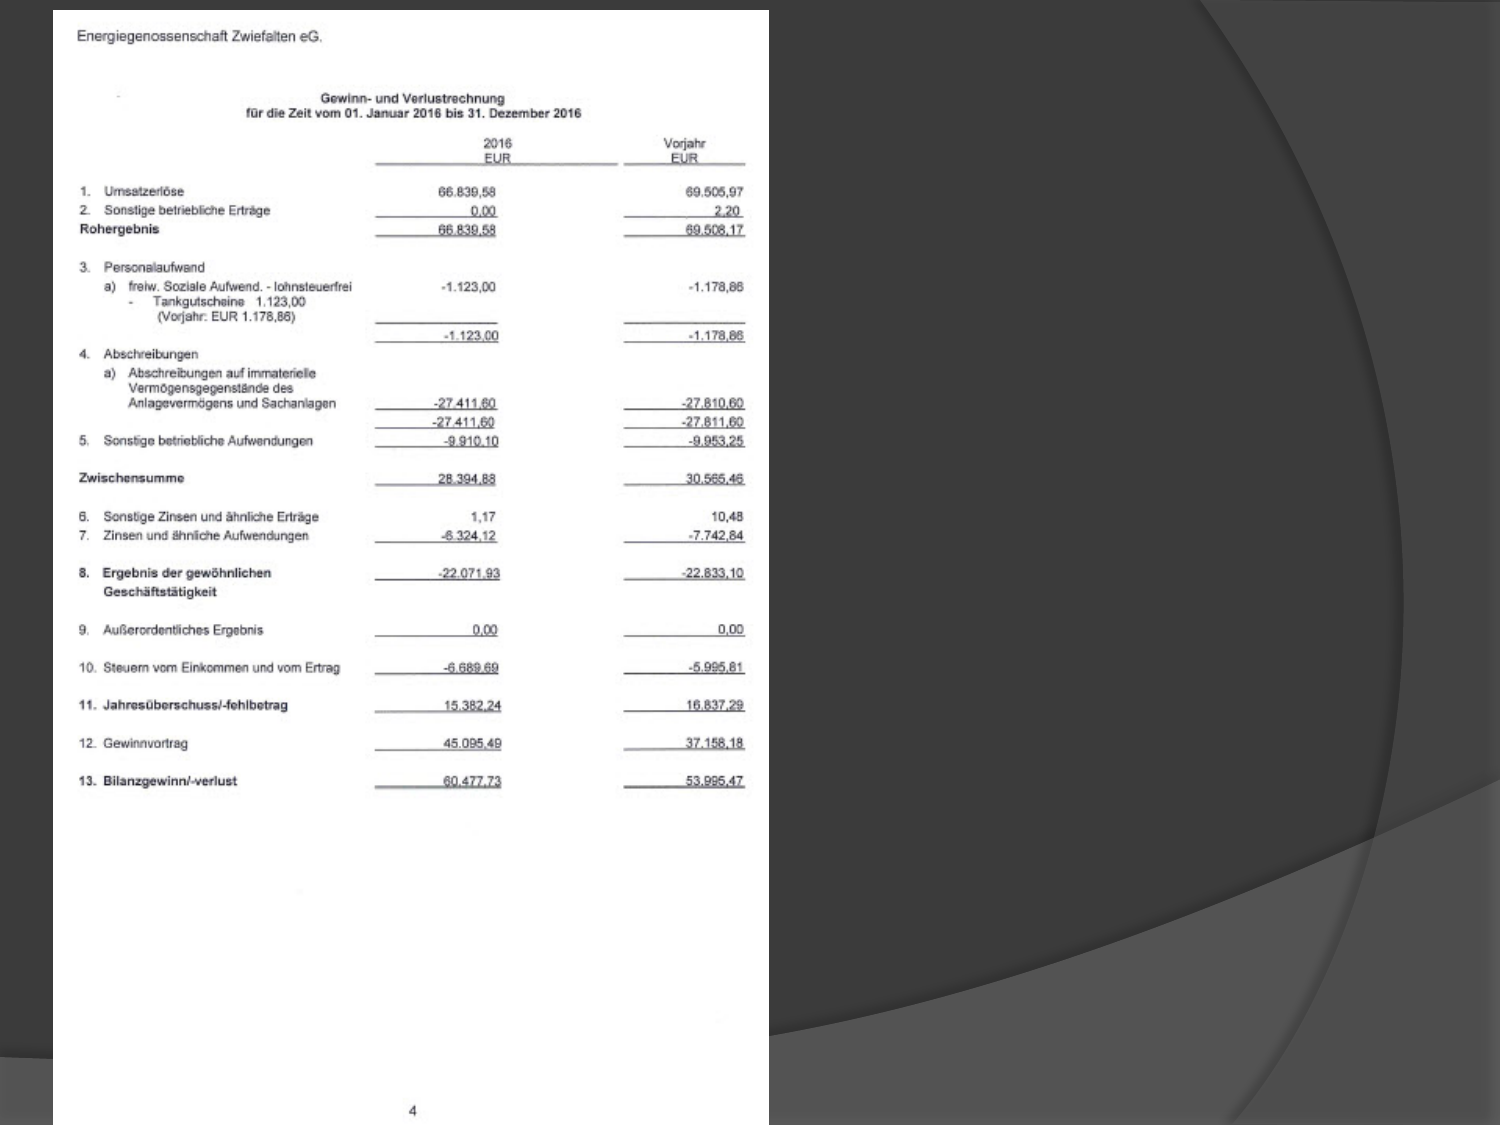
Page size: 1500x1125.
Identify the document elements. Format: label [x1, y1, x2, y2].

picture [52, 10, 769, 1125]
